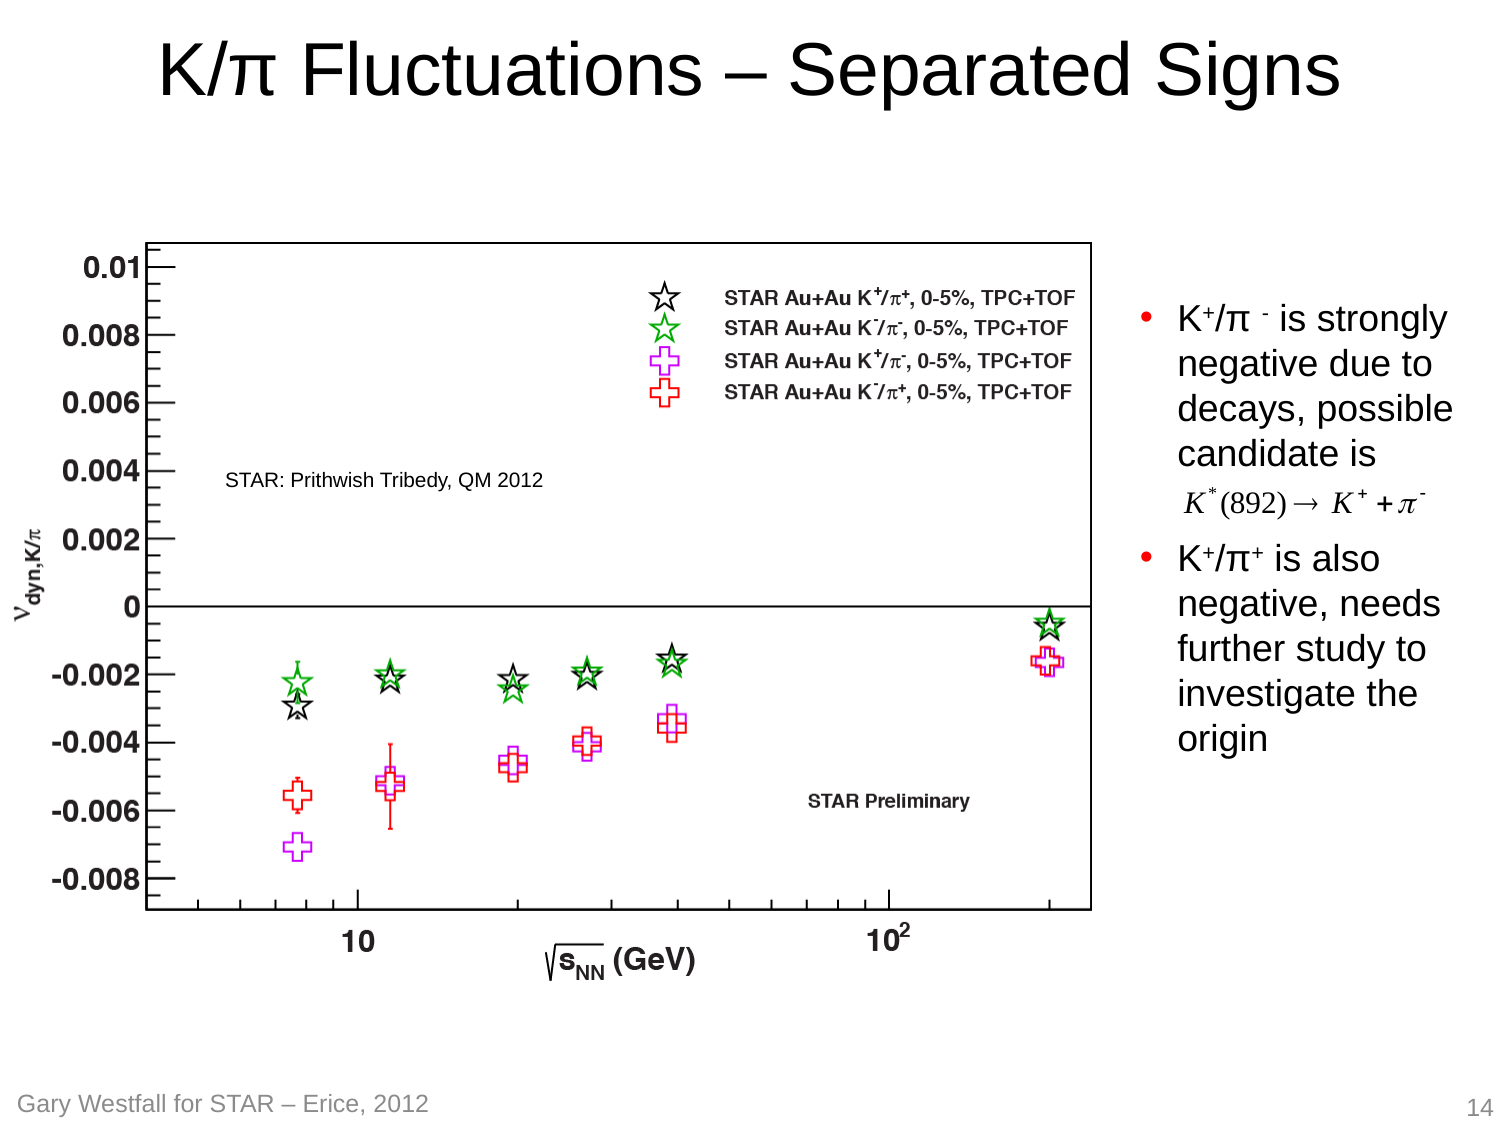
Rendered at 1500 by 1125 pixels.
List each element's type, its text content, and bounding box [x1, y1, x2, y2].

slide_number 14 [1159, 1076, 1500, 1125]
picture [1, 241, 1093, 990]
footer Gary Westfall for STAR – Erice, 2012 [0, 1072, 461, 1125]
title K/π Fluctuations – Separated Signs [0, 0, 1500, 130]
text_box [1178, 479, 1437, 527]
list K+/π - is strongly negative due to decays, possible candidate is K+/π+ is also negative, needs further study to investigate the origin [1124, 234, 1500, 1038]
